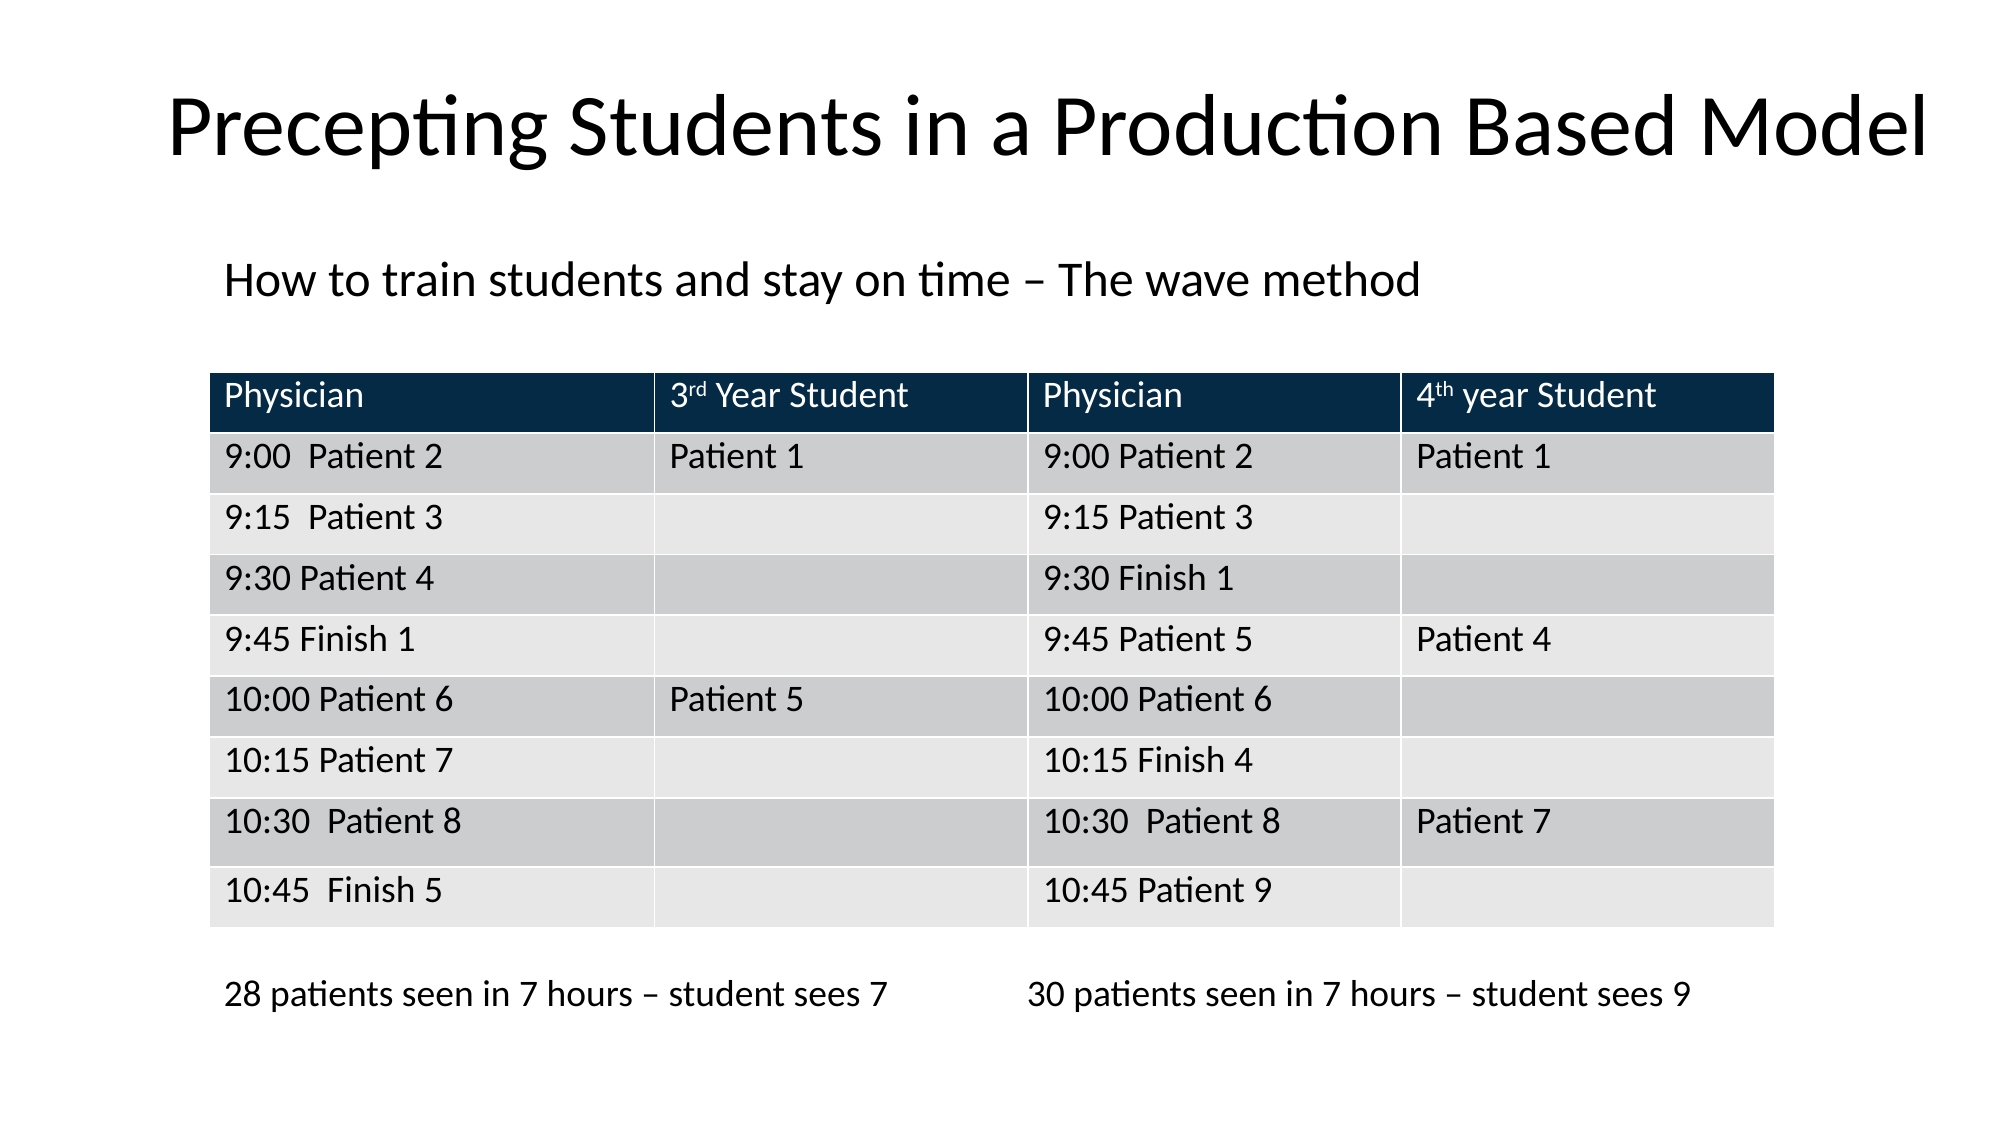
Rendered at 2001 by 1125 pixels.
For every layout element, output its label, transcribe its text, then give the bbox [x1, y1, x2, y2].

table_cell 10:45 Finish 5 [210, 868, 654, 927]
table_cell 10:30 Patient 8 [210, 799, 654, 866]
table_header Physician [210, 373, 654, 432]
table_cell 10:00 Patient 6 [1029, 677, 1400, 736]
table_cell 10:45 Patient 9 [1029, 868, 1400, 927]
table_cell [1402, 868, 1774, 927]
table_cell [1402, 677, 1774, 736]
text_box 28 patients seen in 7 hours – student sees 7 [209, 961, 942, 1022]
table_cell 10:15 Patient 7 [210, 738, 654, 797]
table_cell [655, 738, 1027, 797]
table_cell [655, 495, 1027, 554]
table_cell [655, 799, 1027, 866]
table_cell [1402, 738, 1774, 797]
table_cell 9:30 Patient 4 [210, 555, 654, 614]
table_cell Patient 1 [1402, 434, 1774, 493]
text_box 30 patients seen in 7 hours – student sees 9 [1012, 961, 1757, 1022]
table_cell Patient 1 [655, 434, 1027, 493]
table_cell 9:45 Patient 5 [1029, 616, 1400, 675]
table_cell 10:15 Finish 4 [1029, 738, 1400, 797]
table_cell 9:15 Patient 3 [1029, 495, 1400, 554]
table_header 3rd Year Student [655, 373, 1027, 432]
table_cell 9:00 Patient 2 [210, 434, 654, 493]
table_cell 9:45 Finish 1 [210, 616, 654, 675]
table_cell Patient 7 [1402, 799, 1774, 866]
table_cell 10:30 Patient 8 [1029, 799, 1400, 866]
table_cell Patient 4 [1402, 616, 1774, 675]
text_box How to train students and stay on time – The wave method [209, 239, 1815, 315]
table_cell 10:00 Patient 6 [210, 677, 654, 736]
table_cell [1402, 495, 1774, 554]
table_cell [655, 555, 1027, 614]
table_cell [655, 868, 1027, 927]
table_cell [655, 616, 1027, 675]
table_header Physician [1029, 373, 1400, 432]
title Precepting Students in a Production Based Model [150, 39, 1950, 228]
table_cell Patient 5 [655, 677, 1027, 736]
table_cell [1402, 555, 1774, 614]
table_cell 9:30 Finish 1 [1029, 555, 1400, 614]
table_header 4th year Student [1402, 373, 1774, 432]
table_cell 9:00 Patient 2 [1029, 434, 1400, 493]
table_cell 9:15 Patient 3 [210, 495, 654, 554]
